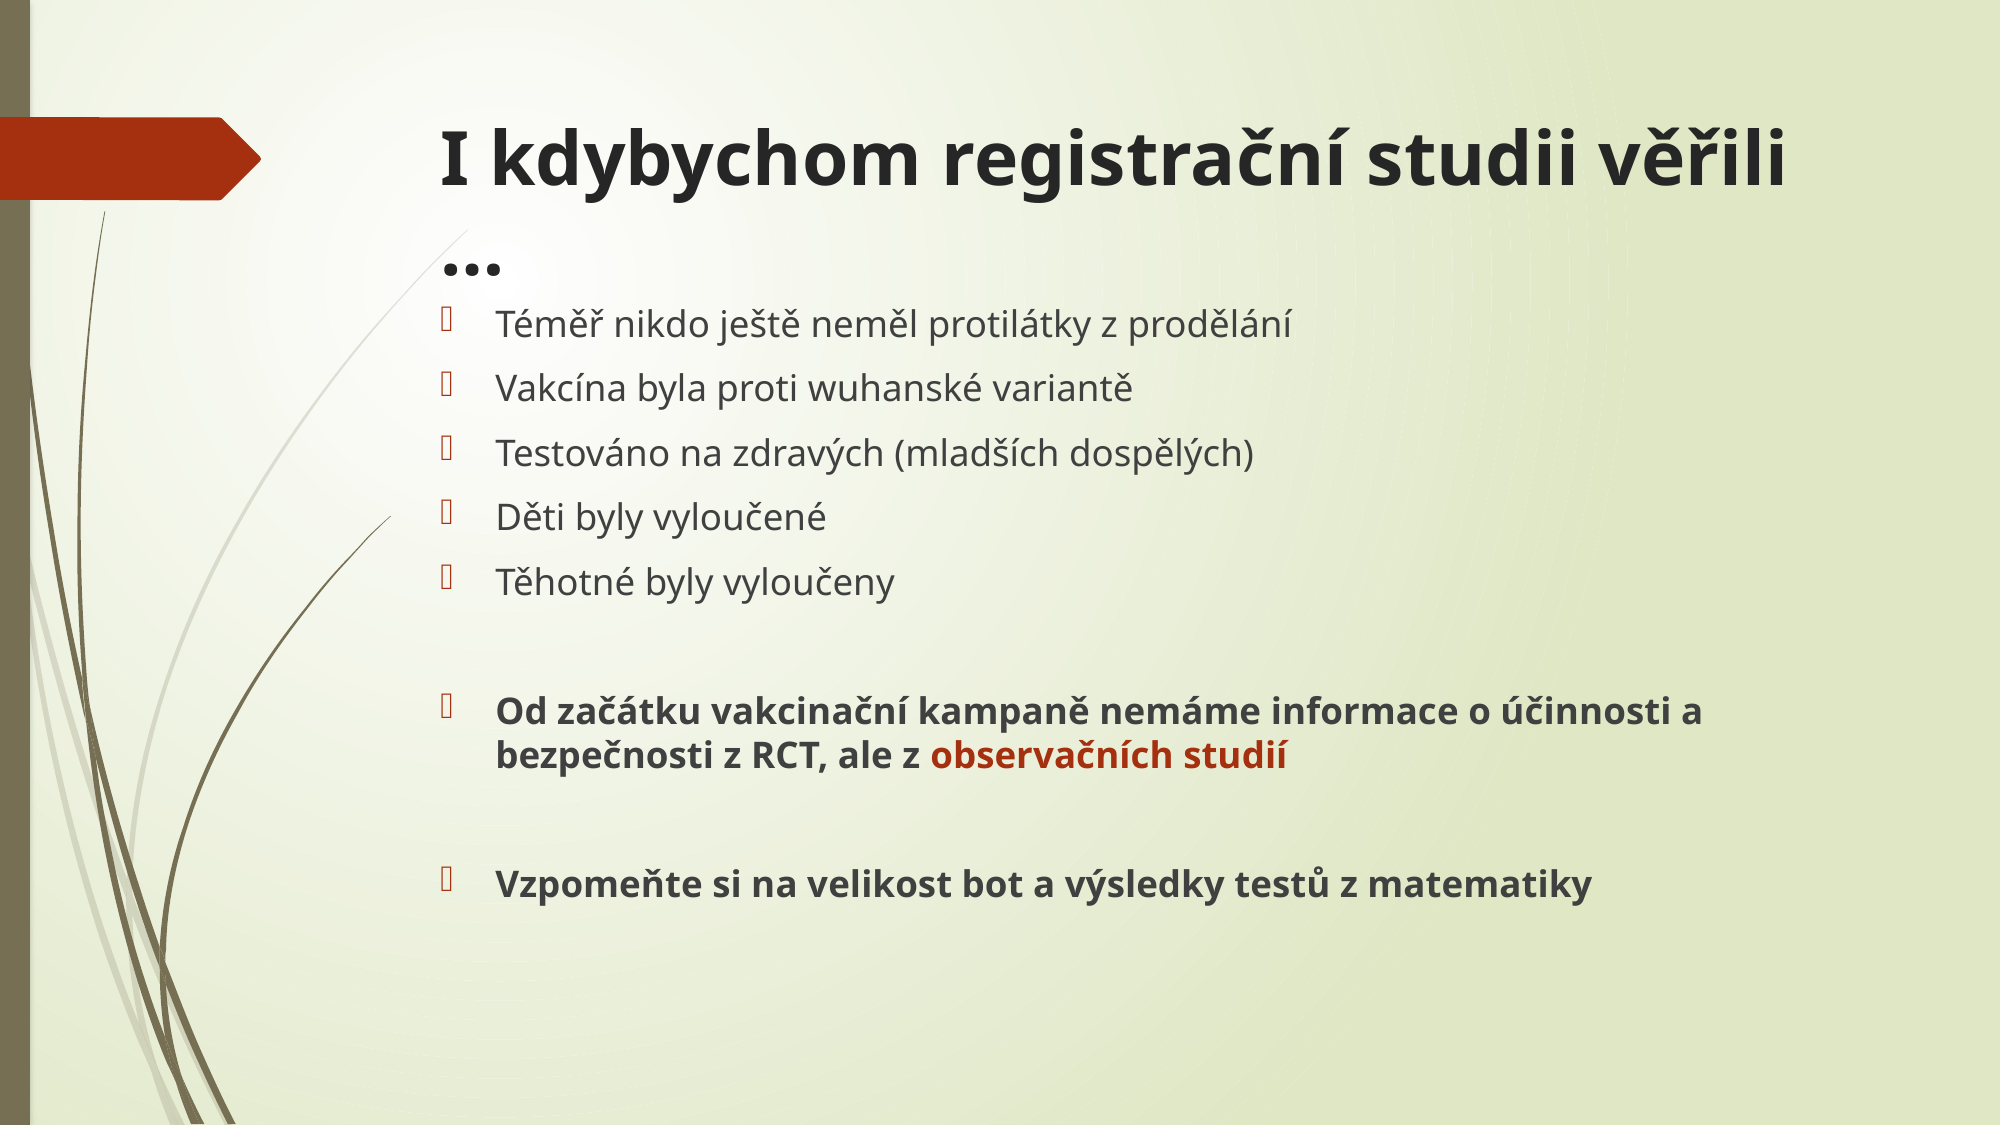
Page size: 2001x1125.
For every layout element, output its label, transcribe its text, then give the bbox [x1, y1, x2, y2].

title I kdybychom registrační studii věřili … [425, 102, 1888, 293]
list Téměř nikdo ještě neměl protilátky z prodělání Vakcína byla proti wuhanské variantě Testováno na zdravých (mladších dospělých) Děti byly vyloučené Těhotné byly vyloučeny Od začátku vakcinační kampaně nemáme informace o účinnosti a bezpečnosti z RCT, ale z observačních studií Vzpomeňte si na velikost bot a výsledky testů z matematiky [425, 293, 1888, 913]
